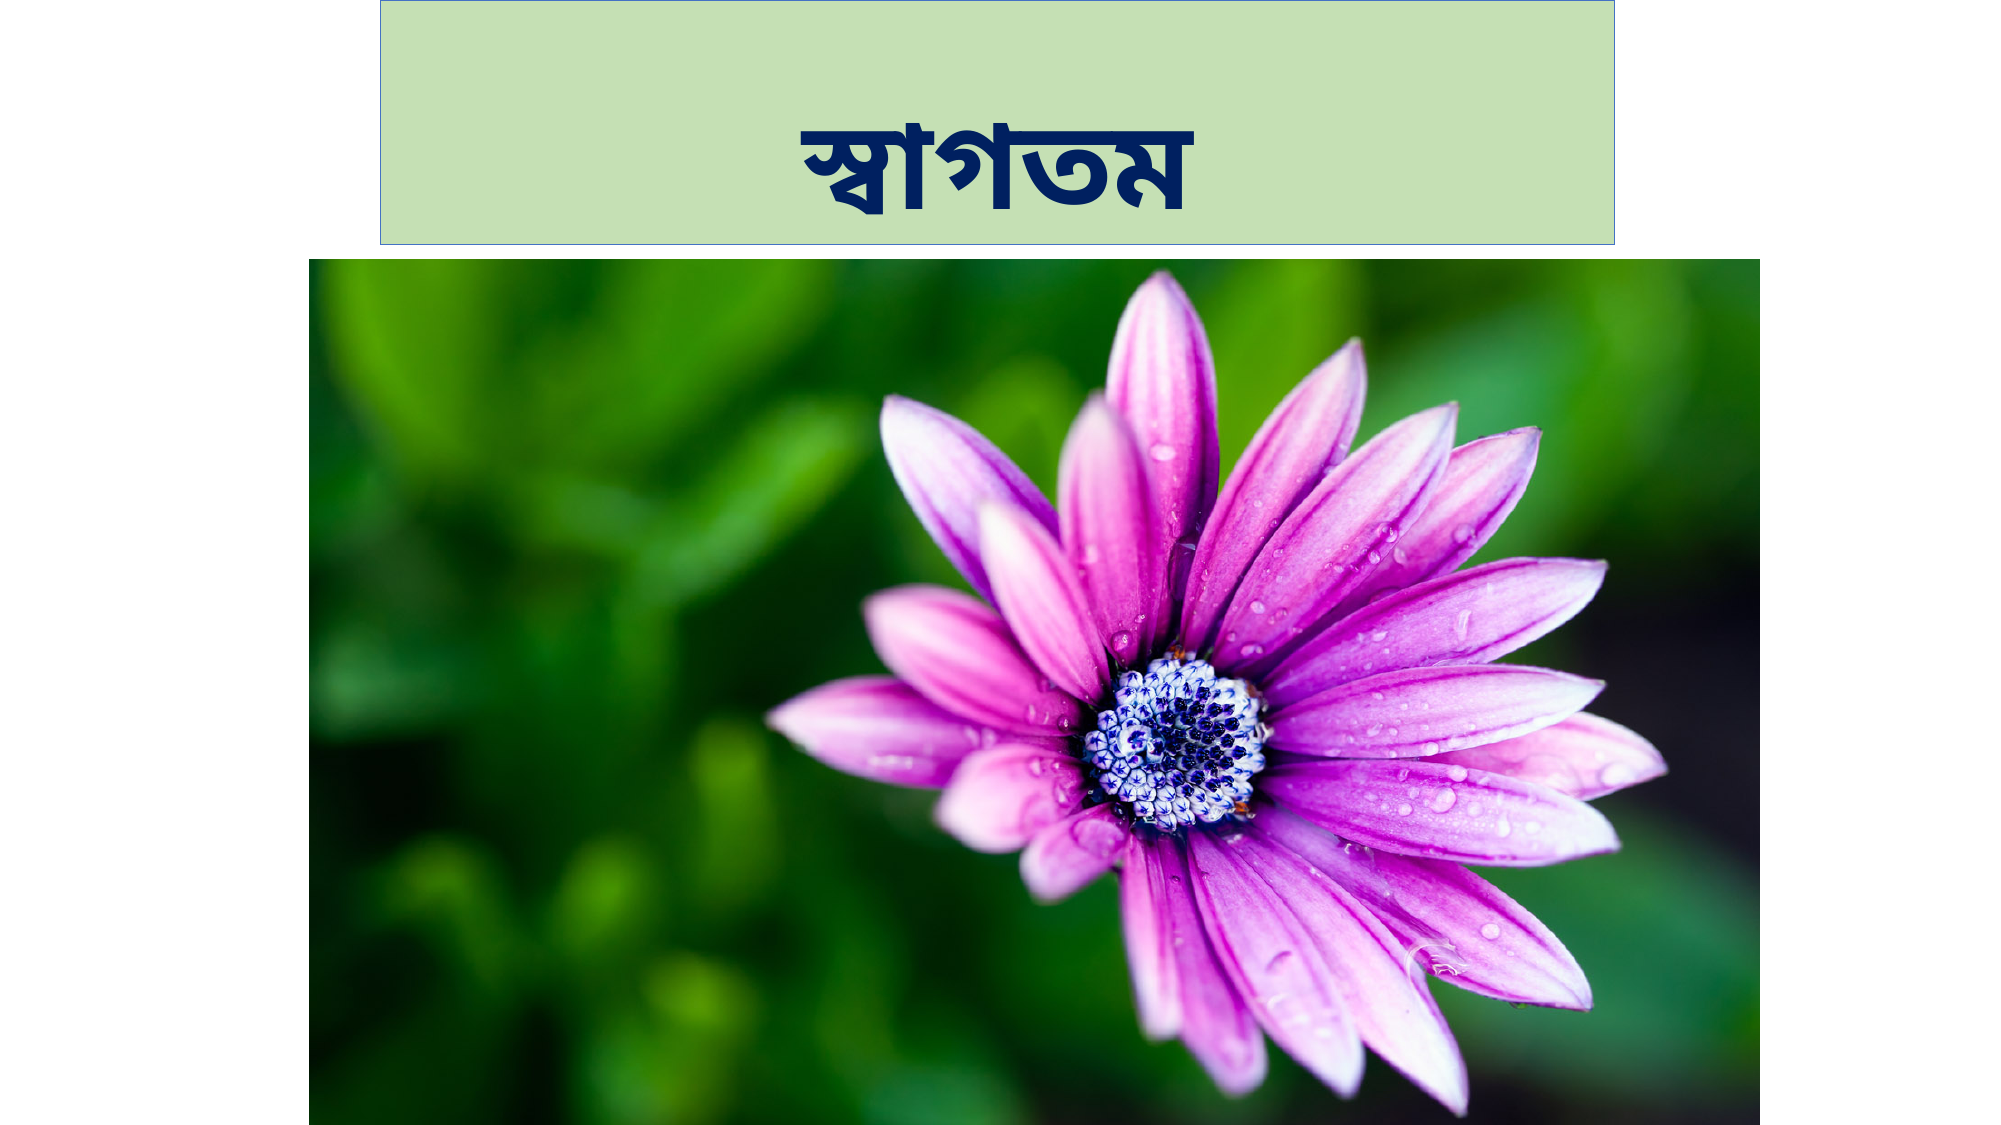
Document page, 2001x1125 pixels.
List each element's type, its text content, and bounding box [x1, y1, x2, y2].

picture [309, 259, 1760, 1125]
title স্বাগতম [380, 0, 1615, 245]
